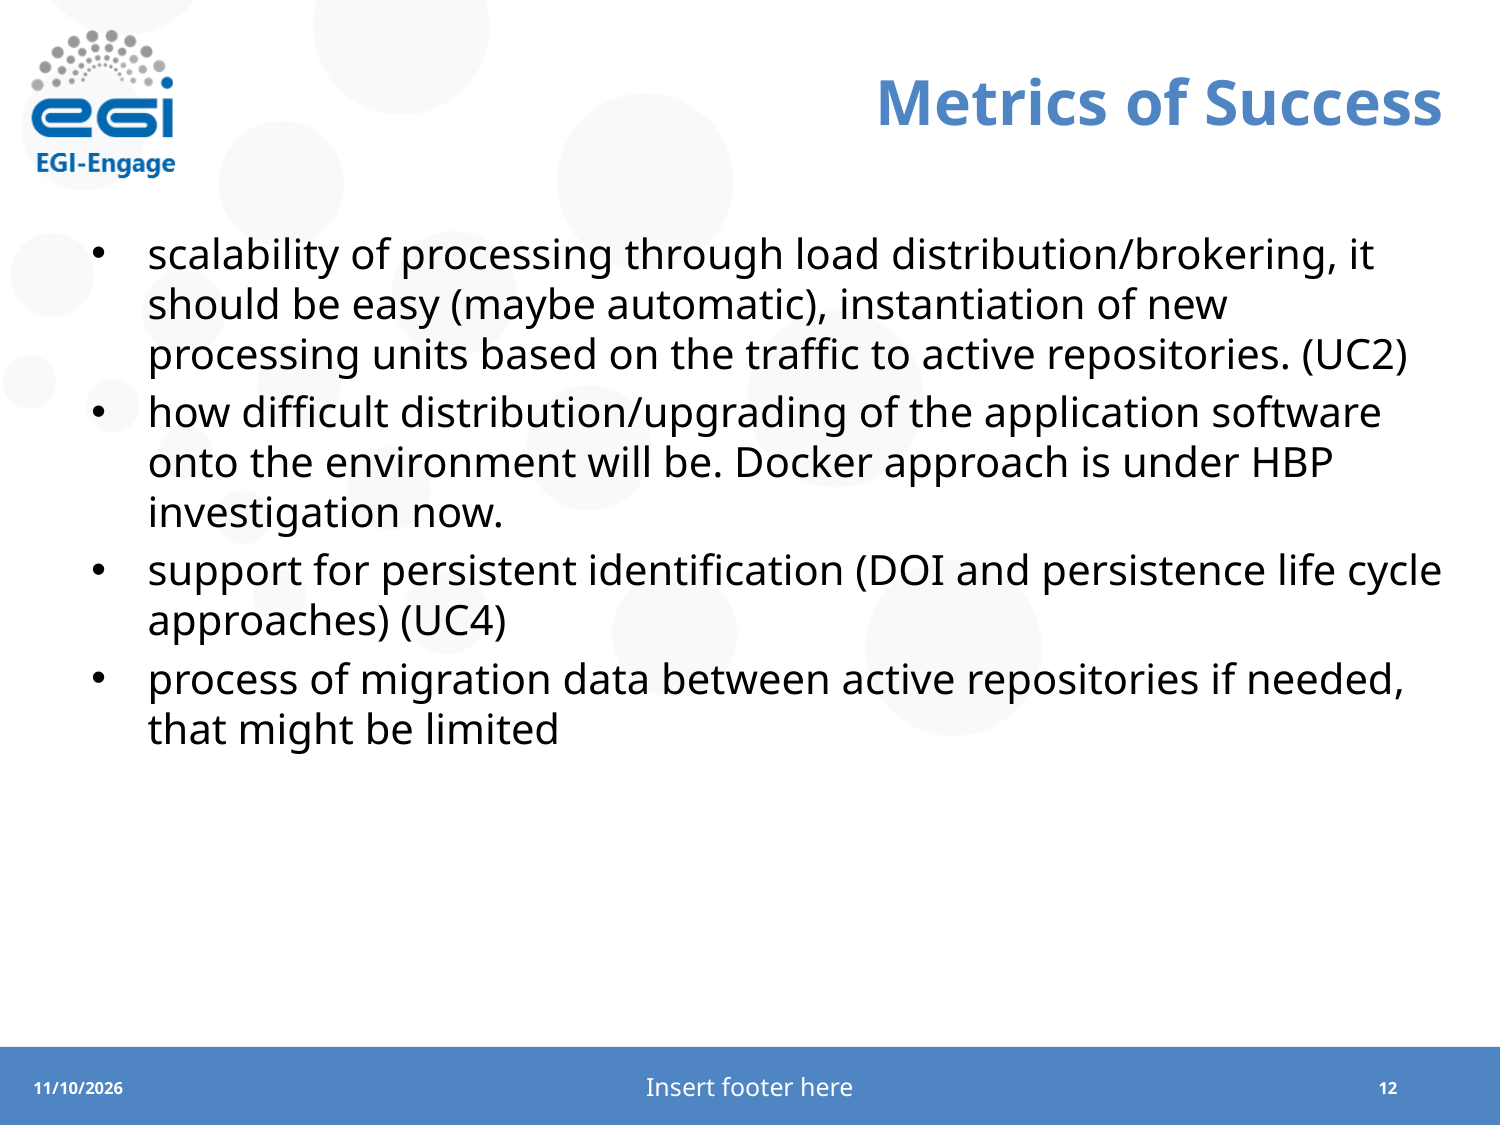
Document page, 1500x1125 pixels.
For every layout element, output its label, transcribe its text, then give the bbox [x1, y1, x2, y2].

title Metrics of Success [253, 30, 1459, 171]
footer Insert footer here [194, 1058, 1306, 1119]
list scalability of processing through load distribution/brokering, it should be easy (maybe automatic), instantiation of new processing units based on the traffic to active repositories. (UC2) how difficult distribution/upgrading of the application software onto the environment will be. Docker approach is under HBP investigation now. support for persistent identification (DOI and persistence life cycle approaches) (UC4) process of migration data between active repositories if needed, that might be limited [76, 220, 1459, 1005]
picture [3, 0, 1076, 772]
